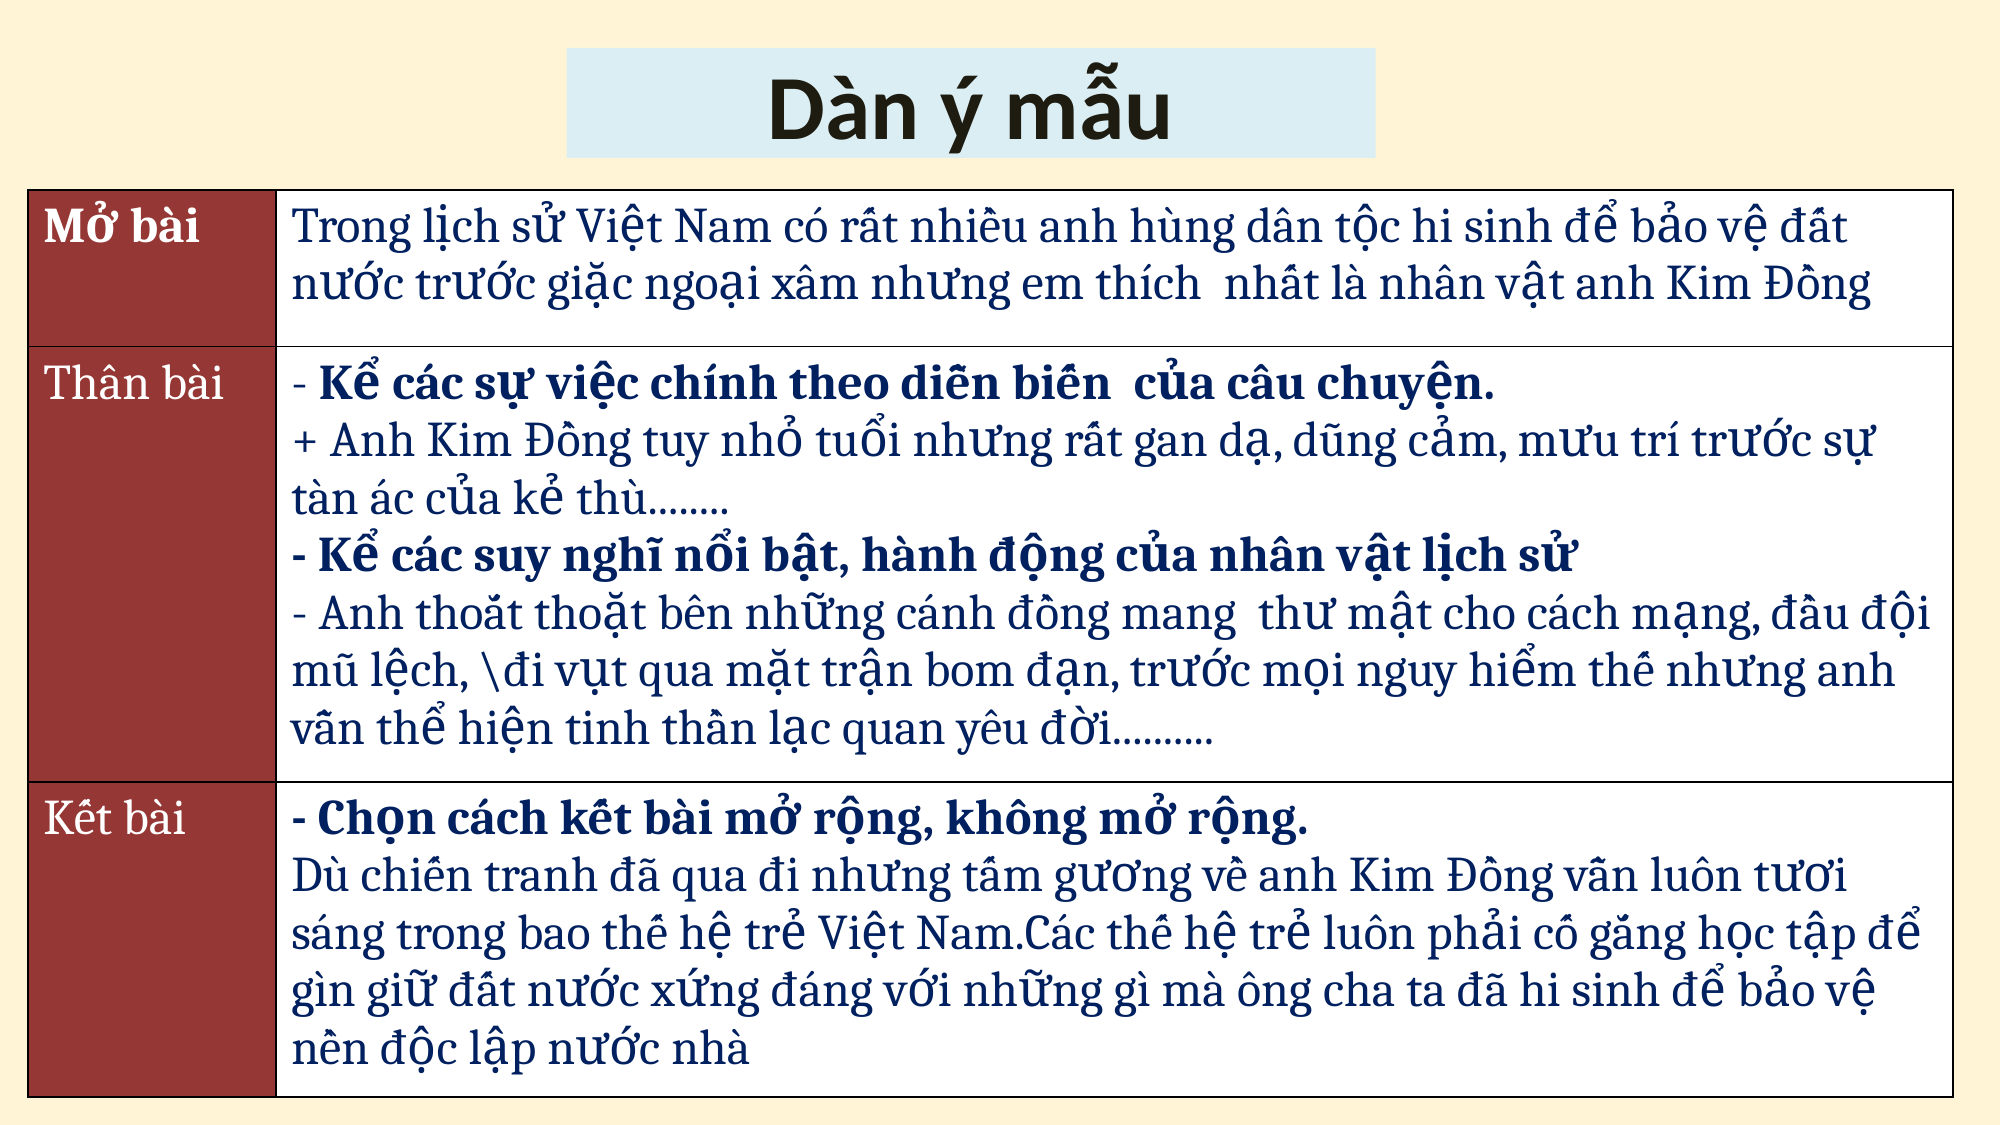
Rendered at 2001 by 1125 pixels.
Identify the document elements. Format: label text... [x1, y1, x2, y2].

table_header Mở bài [29, 191, 275, 346]
text_box Dàn ý mẫu [566, 47, 1376, 158]
table_cell - Chọn cách kết bài mở rộng, không mở rộng. Dù chiến tranh đã qua đi nhưng tấm gương về anh Kim Đồng vẫn luôn tươi sáng trong bao thế hệ trẻ Việt Nam.Các thế hệ trẻ luôn phải cố gắng học tập để gìn giữ đất nước xứng đáng với những gì mà ông cha ta đã hi sinh để bảo vệ nền độc lập nước nhà [277, 783, 1952, 1096]
table_cell Thân bài [29, 347, 275, 781]
table_cell Kết bài [29, 783, 275, 1096]
table_cell - Kể các sự việc chính theo diễn biến của câu chuyện. + Anh Kim Đồng tuy nhỏ tuổi nhưng rất gan dạ, dũng cảm, mưu trí trước sự tàn ác của kẻ thù........ - Kể các suy nghĩ nổi bật, hành động của nhân vật lịch sử - Anh thoắt thoặt bên những cánh đồng mang thư mật cho cách mạng, đầu đội mũ lệch, \đi vụt qua mặt trận bom đạn, trước mọi nguy hiểm thế nhưng anh vẫn thể hiện tinh thần lạc quan yêu đời.......... [277, 347, 1952, 781]
table_header Trong lịch sử Việt Nam có rất nhiều anh hùng dân tộc hi sinh để bảo vệ đất nước trước giặc ngoại xâm nhưng em thích nhất là nhân vật anh Kim Đồng [277, 191, 1952, 346]
